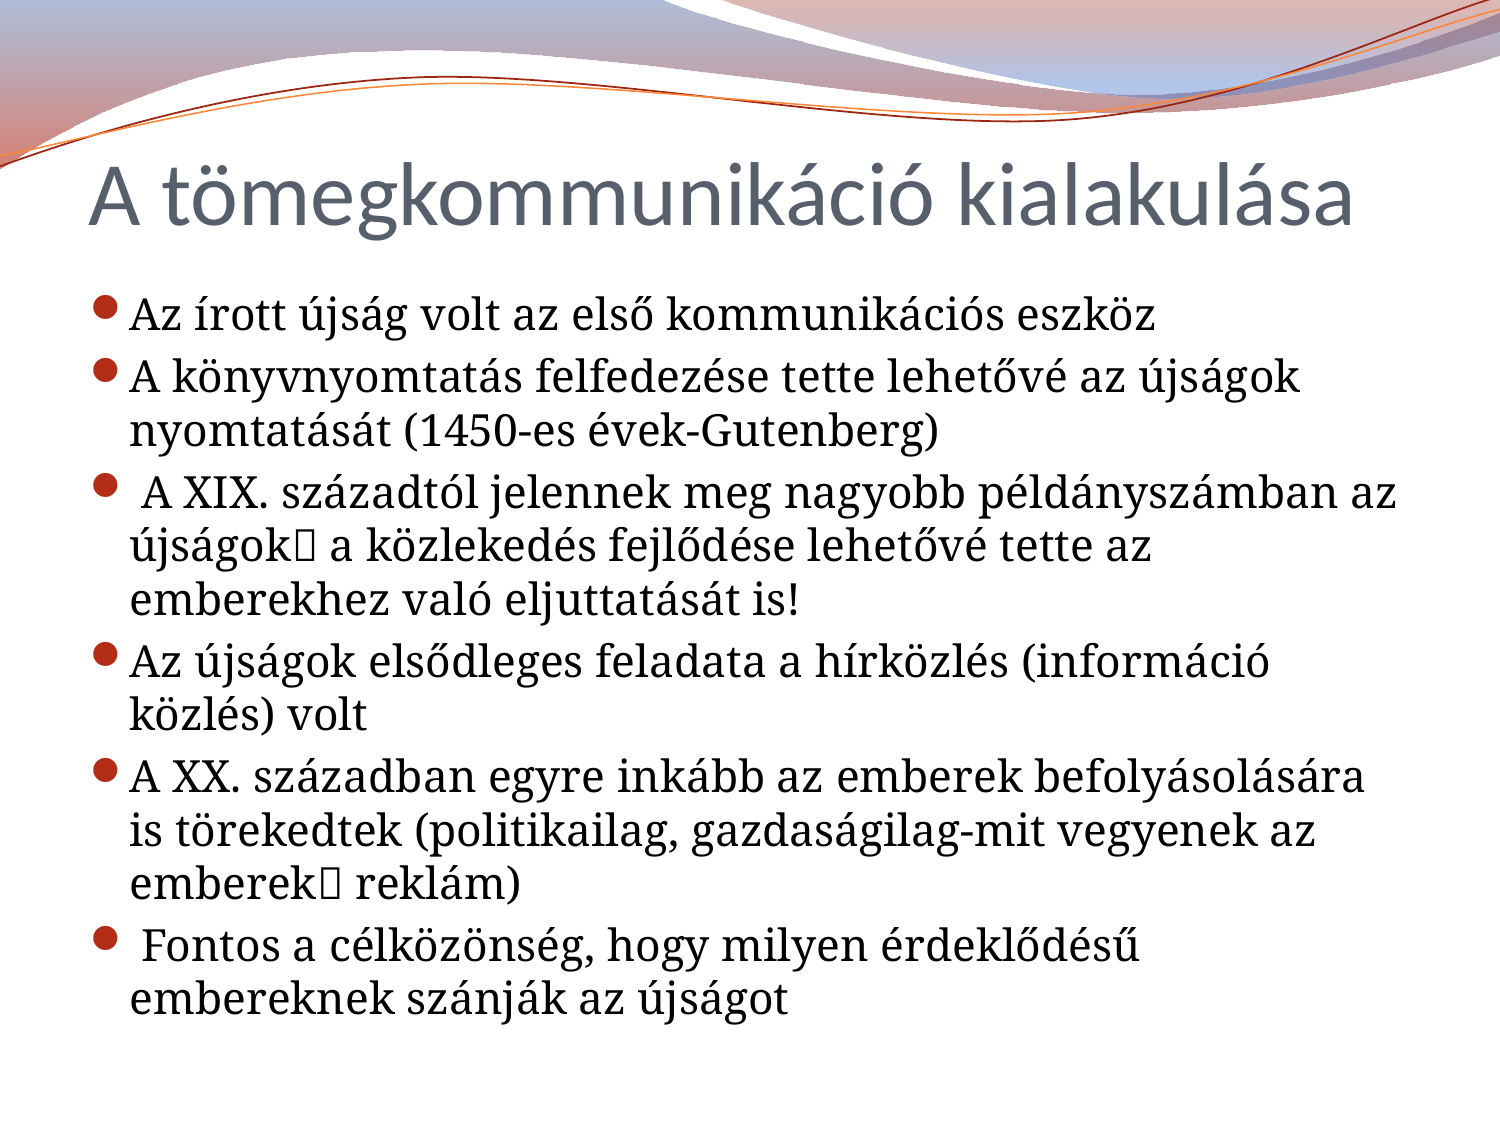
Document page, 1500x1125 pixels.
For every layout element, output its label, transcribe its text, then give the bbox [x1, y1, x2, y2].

title A tömegkommunikáció kialakulása [88, 125, 1439, 244]
list Az írott újság volt az első kommunikációs eszköz A könyvnyomtatás felfedezése tette lehetővé az újságok nyomtatását (1450-es évek-Gutenberg) A XIX. századtól jelennek meg nagyobb példányszámban az újságok a közlekedés fejlődése lehetővé tette az emberekhez való eljuttatását is! Az újságok elsődleges feladata a hírközlés (információ közlés) volt A XX. században egyre inkább az emberek befolyásolására is törekedtek (politikailag, gazdaságilag-mit vegyenek az emberek reklám) Fontos a célközönség, hogy milyen érdeklődésű embereknek szánják az újságot [75, 278, 1425, 1038]
